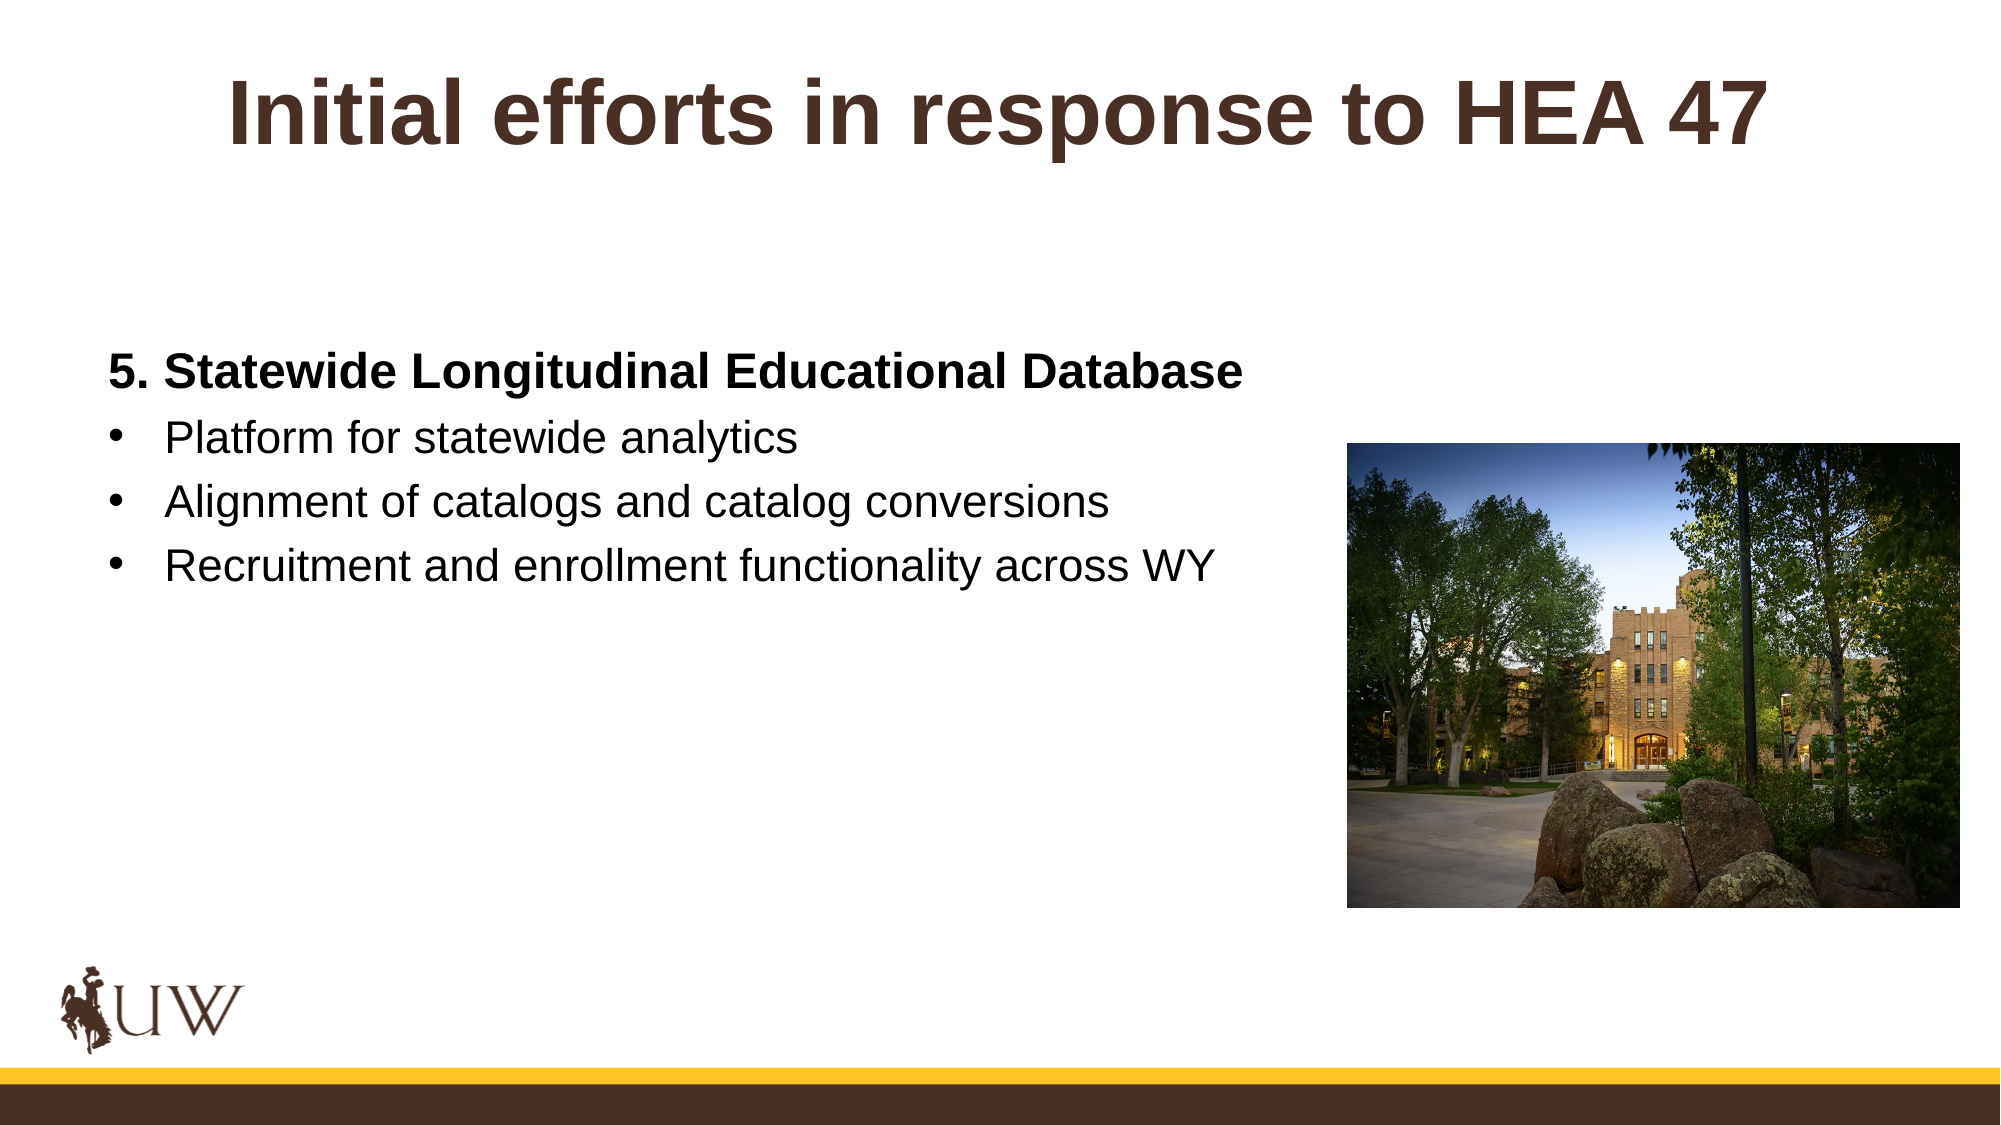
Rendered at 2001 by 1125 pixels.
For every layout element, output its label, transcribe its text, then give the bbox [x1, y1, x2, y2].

title Initial efforts in response to HEA 47 [0, 45, 2000, 233]
picture [0, 966, 2000, 1125]
picture [1347, 443, 1961, 909]
list 5. Statewide Longitudinal Educational Database Platform for statewide analytics Alignment of catalogs and catalog conversions Recruitment and enrollment functionality across WY [93, 330, 1359, 702]
